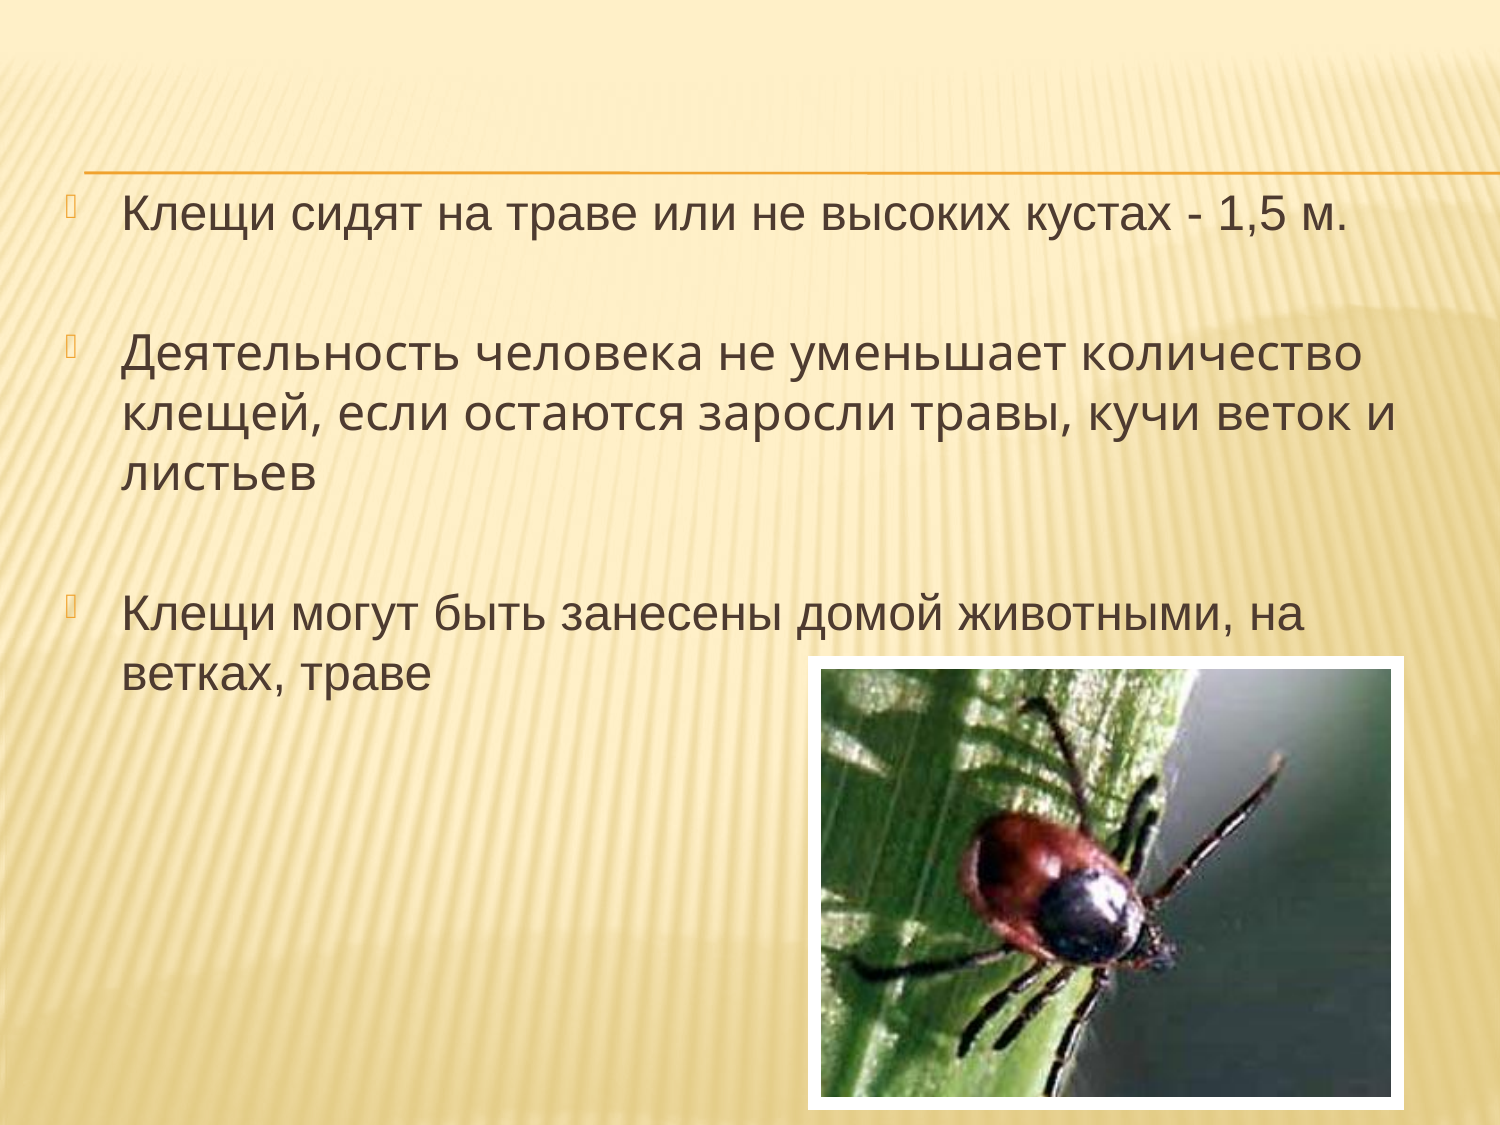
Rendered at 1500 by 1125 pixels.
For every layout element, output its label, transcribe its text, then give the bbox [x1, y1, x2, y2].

list Клещи сидят на траве или не высоких кустах - 1,5 м. Деятельность человека не уменьшает количество клещей, если остаются заросли травы, кучи веток и листьев Клещи могут быть занесены домой животными, на ветках, траве [49, 172, 1476, 1125]
picture [820, 668, 1392, 1098]
